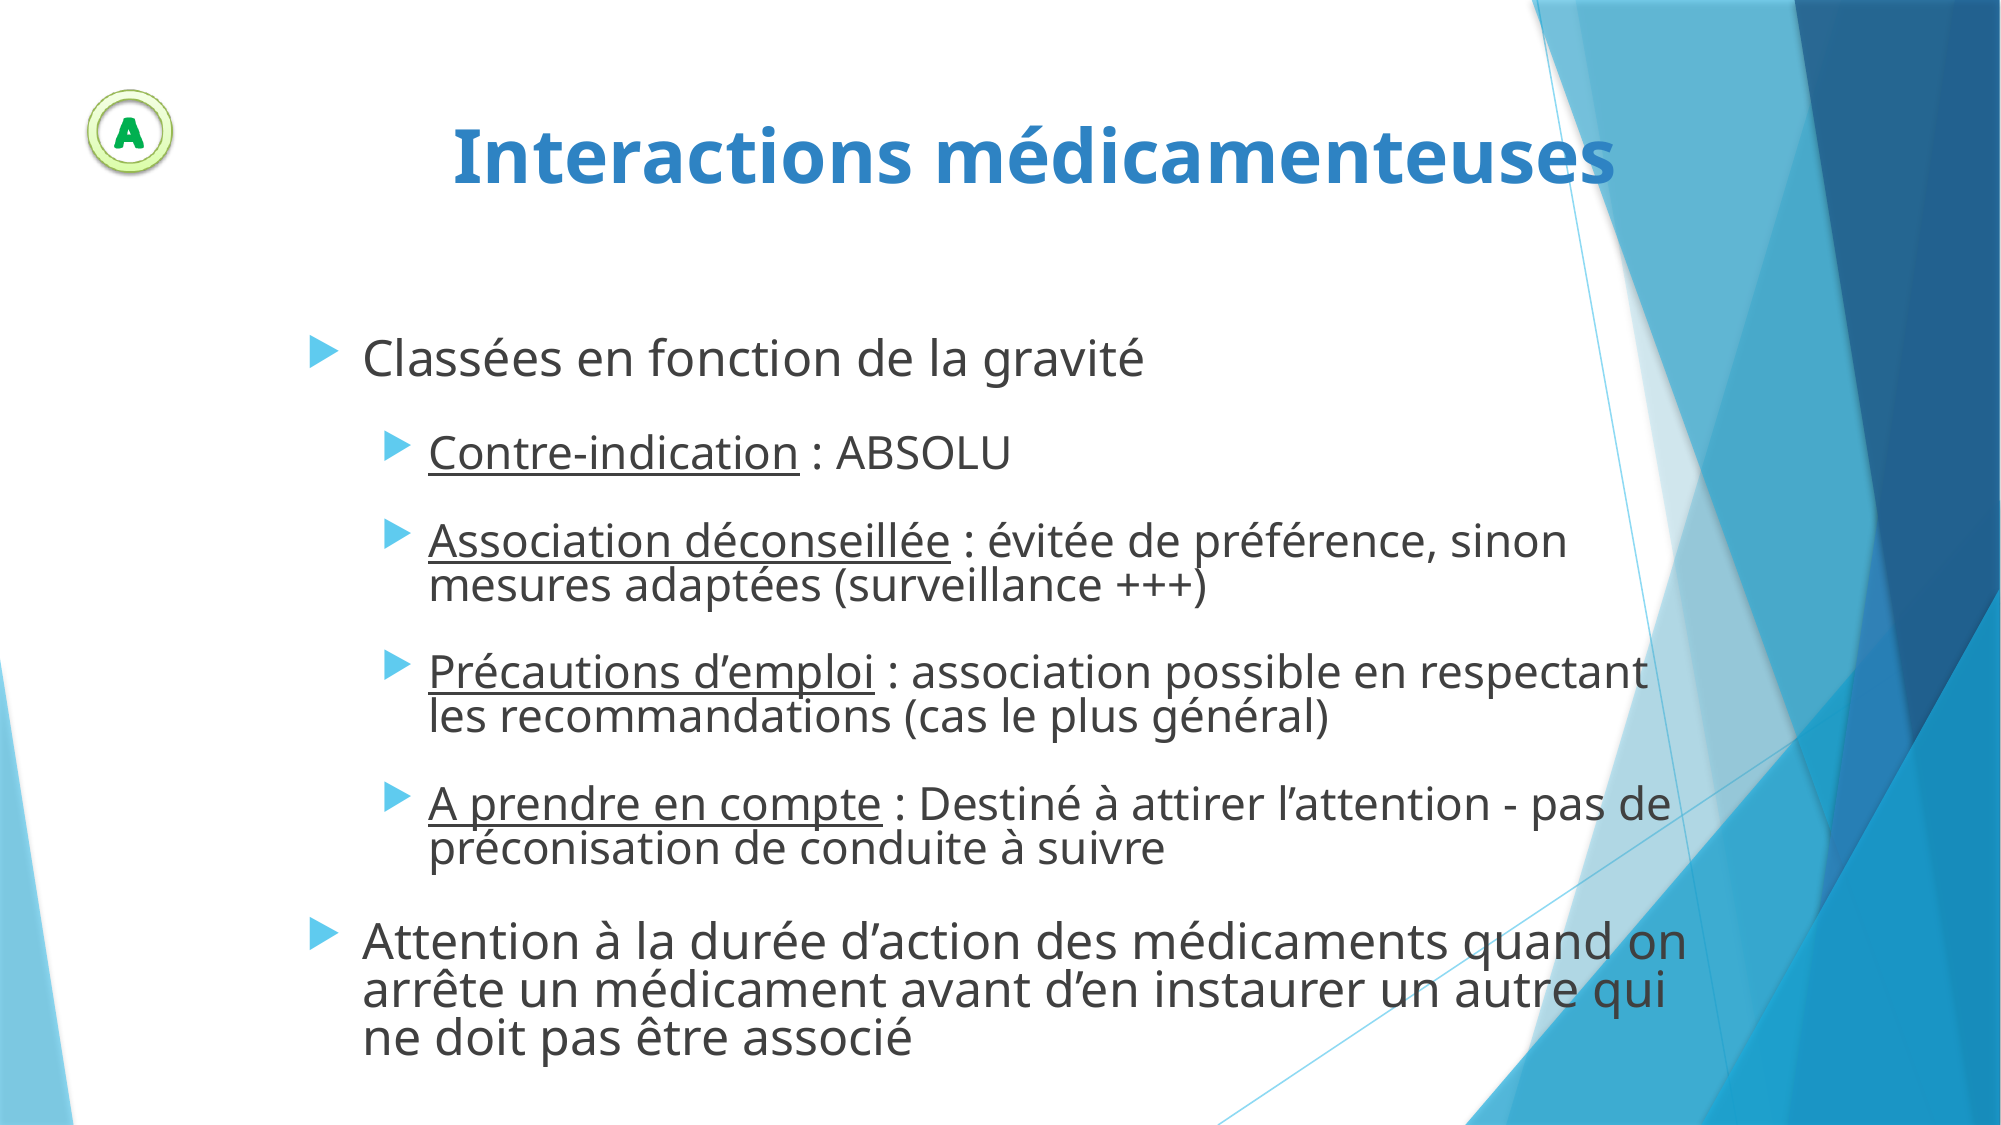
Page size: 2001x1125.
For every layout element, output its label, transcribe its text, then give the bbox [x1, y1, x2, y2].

picture [81, 85, 179, 181]
list Classées en fonction de la gravité Contre-indication : ABSOLU Association déconseillée : évitée de préférence, sinon mesures adaptées (surveillance +++)‏ Précautions d’emploi : association possible en respectant les recommandations (cas le plus général)‏ A prendre en compte : Destiné à attirer l’attention - pas de préconisation de conduite à suivre Attention à la durée d’action des médicaments quand on arrête un médicament avant d’en instaurer un autre qui ne doit pas être associé [291, 331, 1719, 1113]
title Interactions médicamenteuses [438, 101, 1718, 289]
